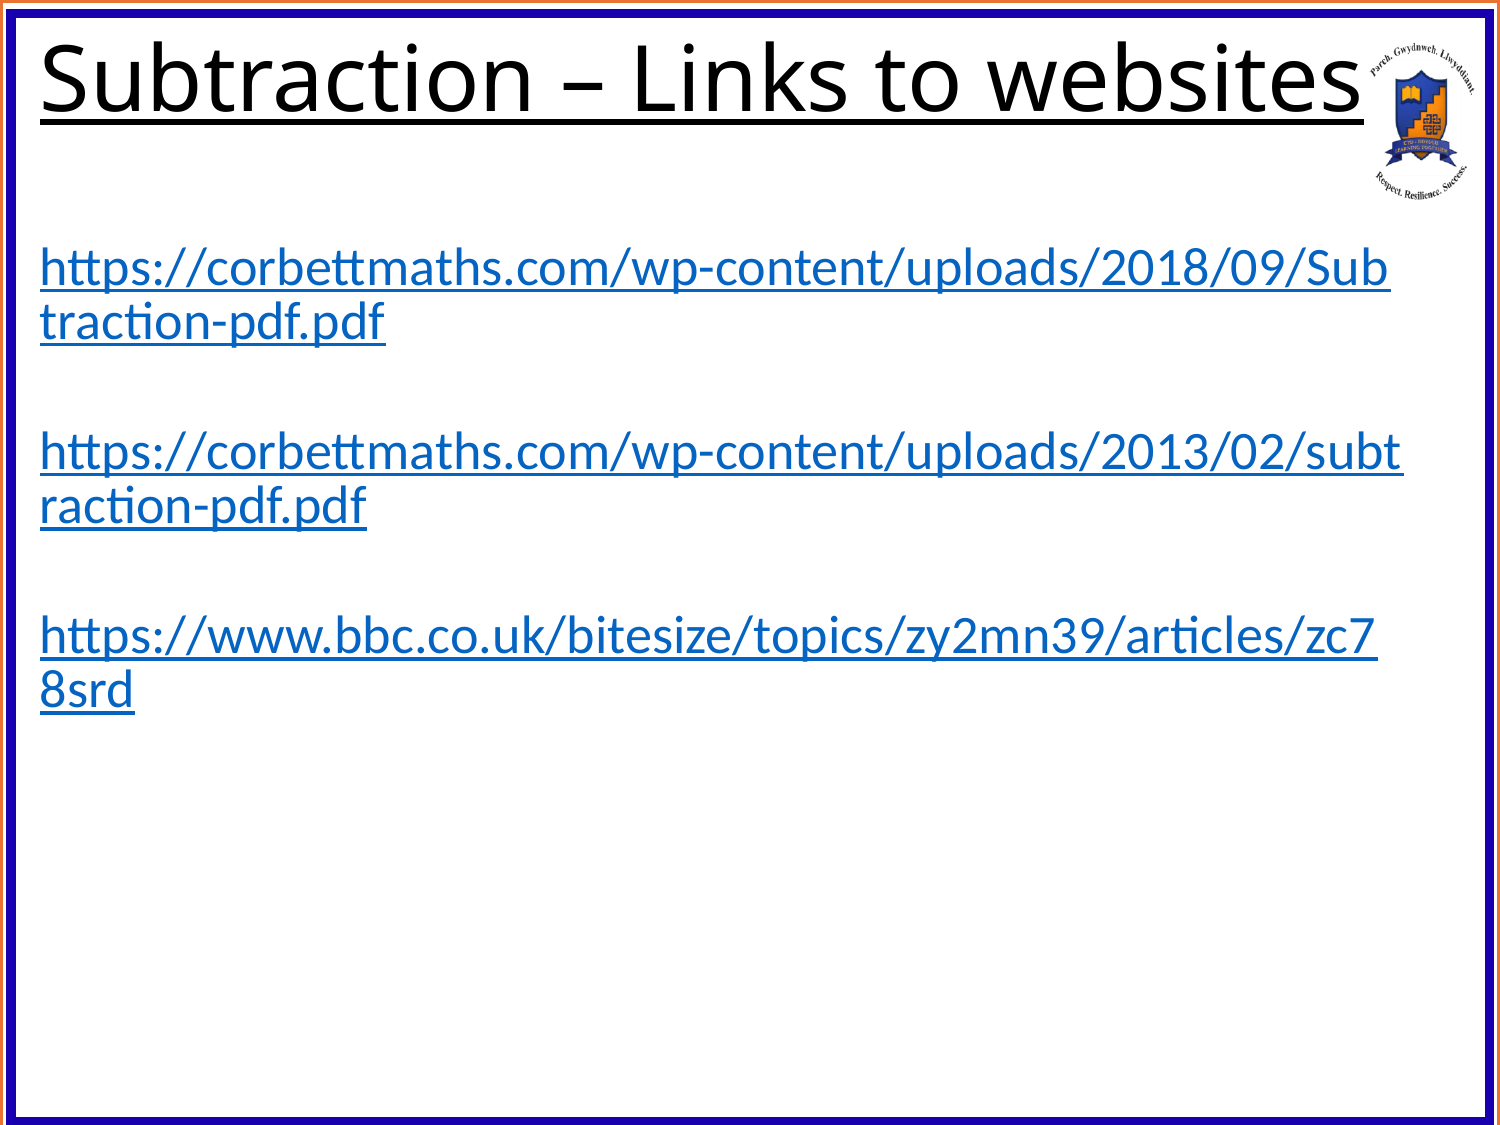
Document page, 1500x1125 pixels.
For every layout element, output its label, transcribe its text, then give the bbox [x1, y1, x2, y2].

picture [1358, 40, 1478, 202]
text_box https://corbettmaths.com/wp-content/uploads/2018/09/Subtraction-pdf.pdf https://corbettmaths.com/wp-content/uploads/2013/02/subtraction-pdf.pdf https://www.bbc.co.uk/bitesize/topics/zy2mn39/articles/zc78srd [24, 159, 1420, 629]
title Subtraction – Links to websites [24, 25, 1420, 140]
